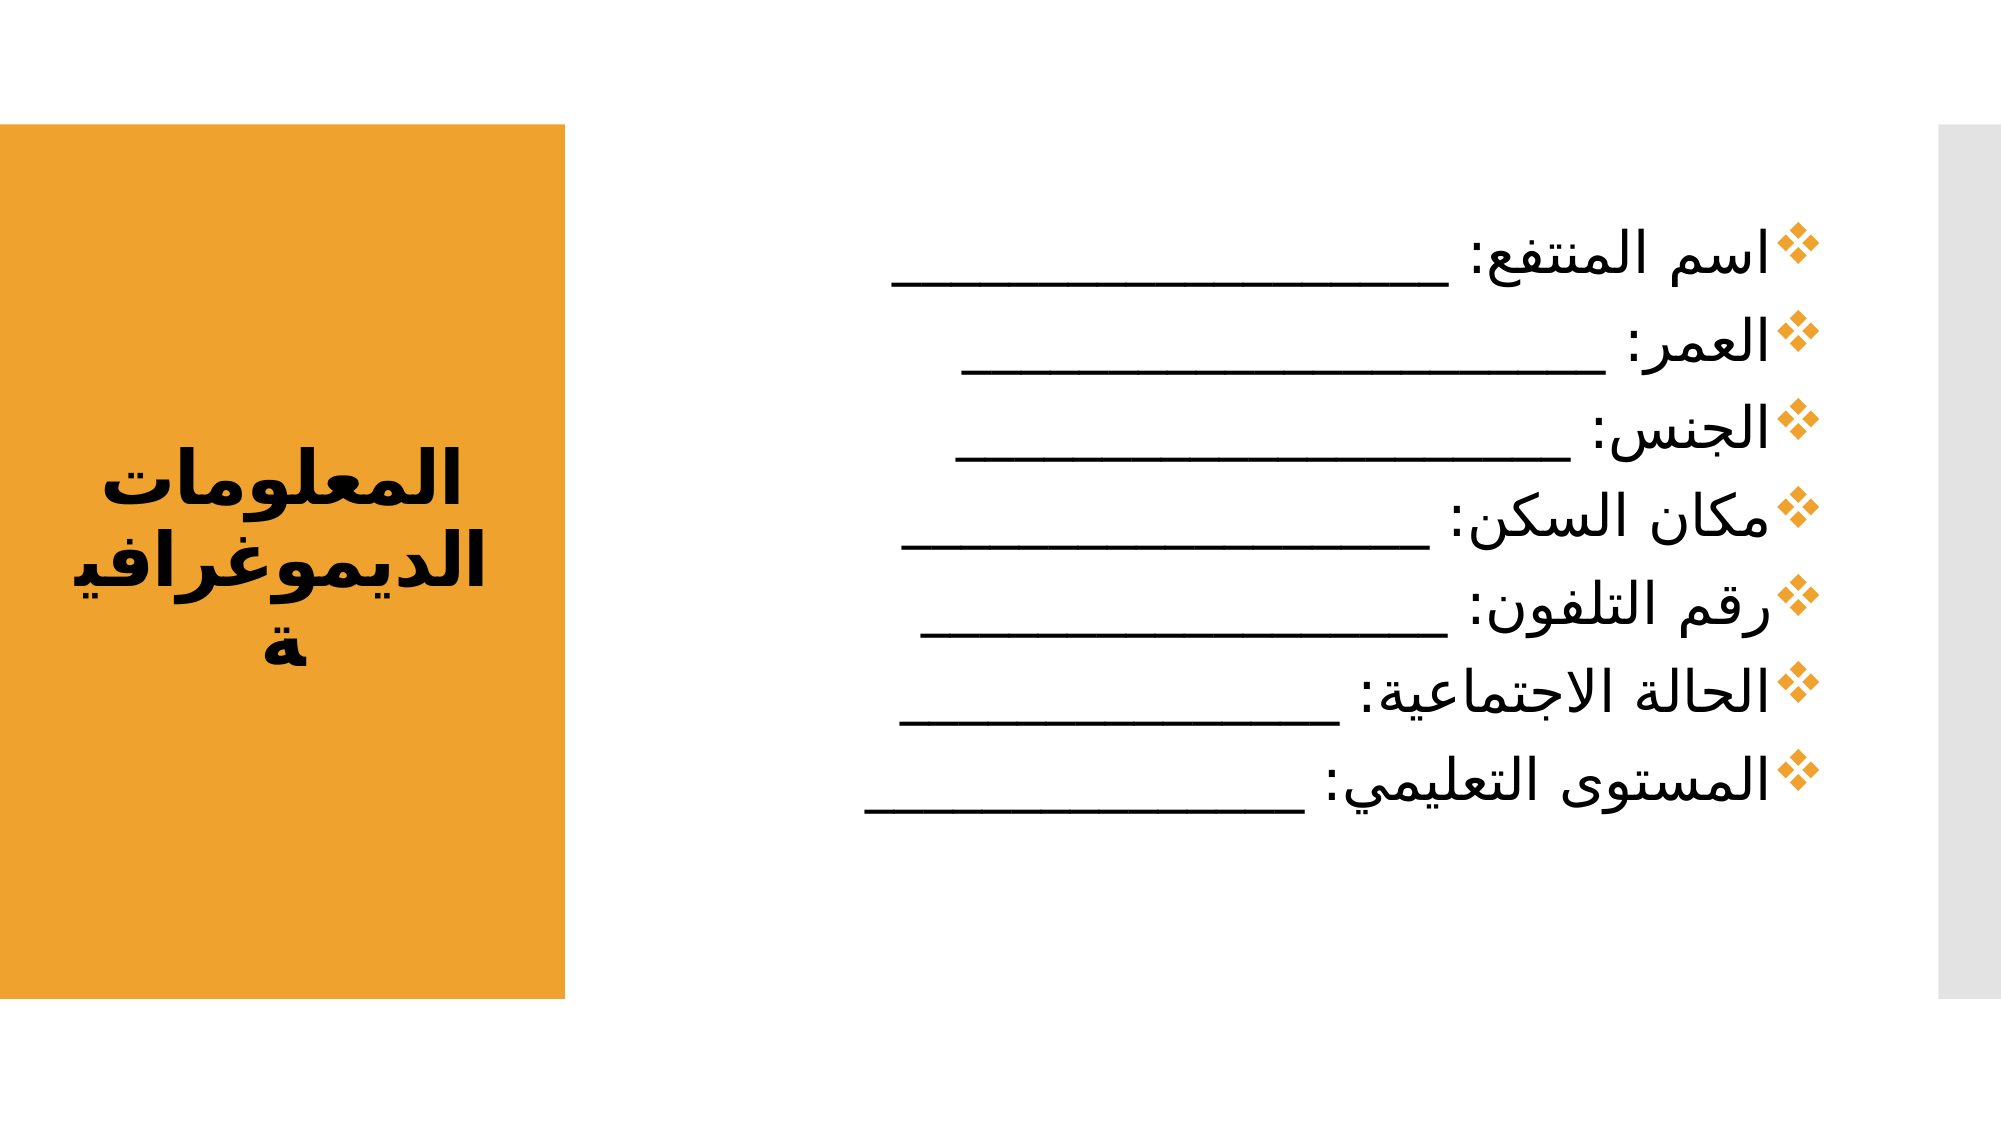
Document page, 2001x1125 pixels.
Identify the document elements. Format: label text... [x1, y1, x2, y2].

title المعلومات الديموغرافية [41, 184, 525, 940]
list اسم المنتفع: ___________________ العمر: ______________________ الجنس: _____________________ مكان السكن: __________________ رقم التلفون: __________________ الحالة الاجتماعية: _______________ المستوى التعليمي: _______________ [634, 141, 1841, 982]
